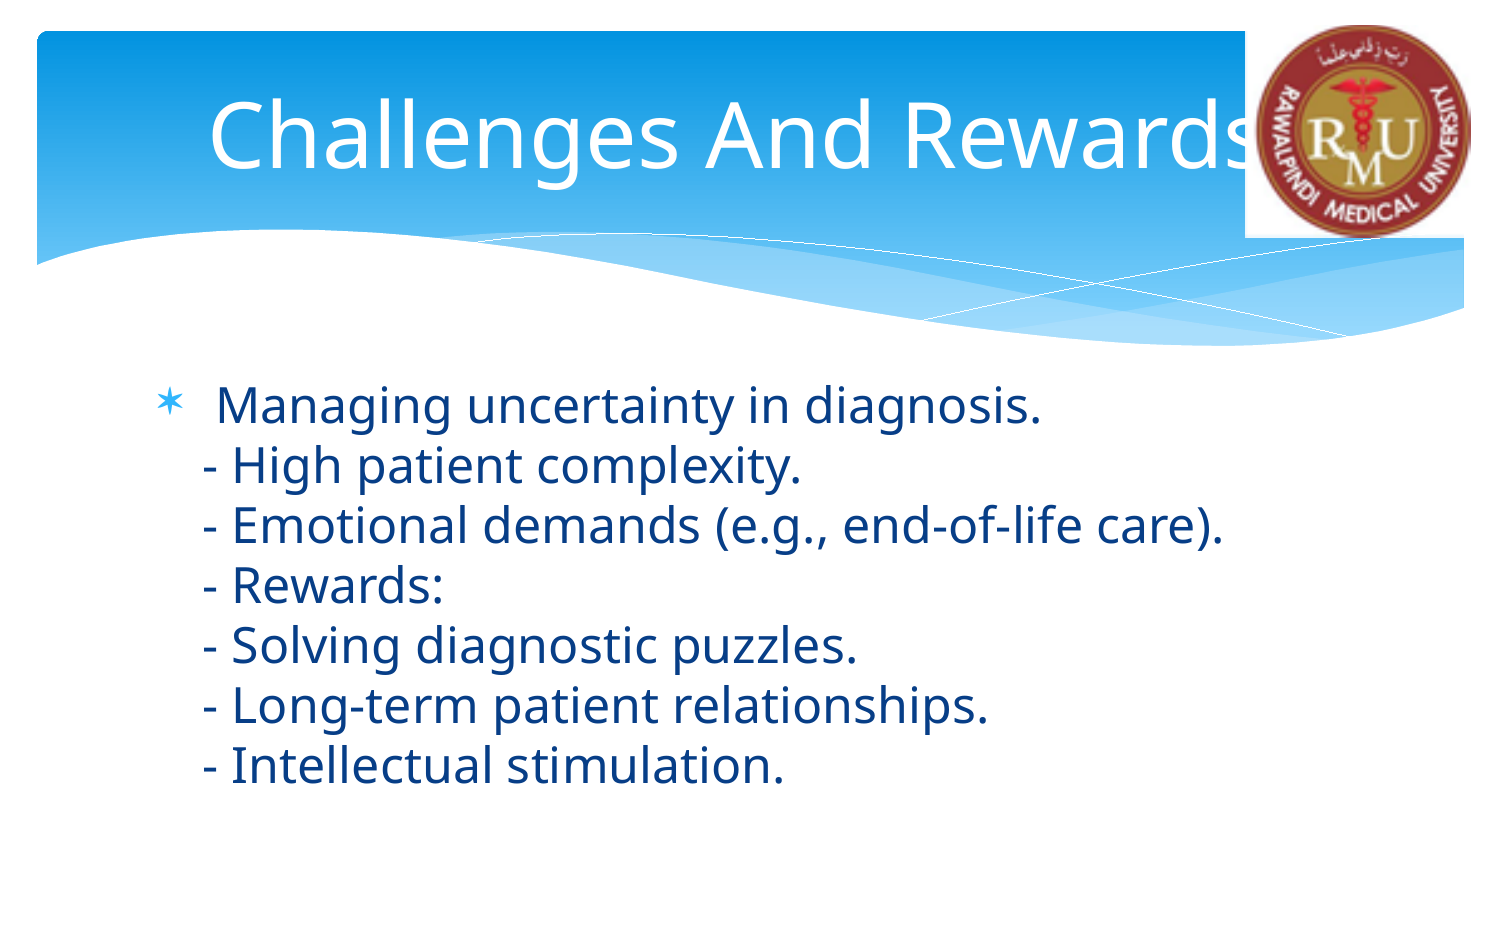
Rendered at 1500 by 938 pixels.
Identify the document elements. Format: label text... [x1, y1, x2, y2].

picture [1245, 25, 1471, 239]
title Challenges And Rewards [75, 46, 1239, 218]
list Managing uncertainty in diagnosis. - High patient complexity. - Emotional demands (e.g., end-of-life care). - Rewards: - Solving diagnostic puzzles. - Long-term patient relationships. - Intellectual stimulation. [142, 365, 1359, 838]
